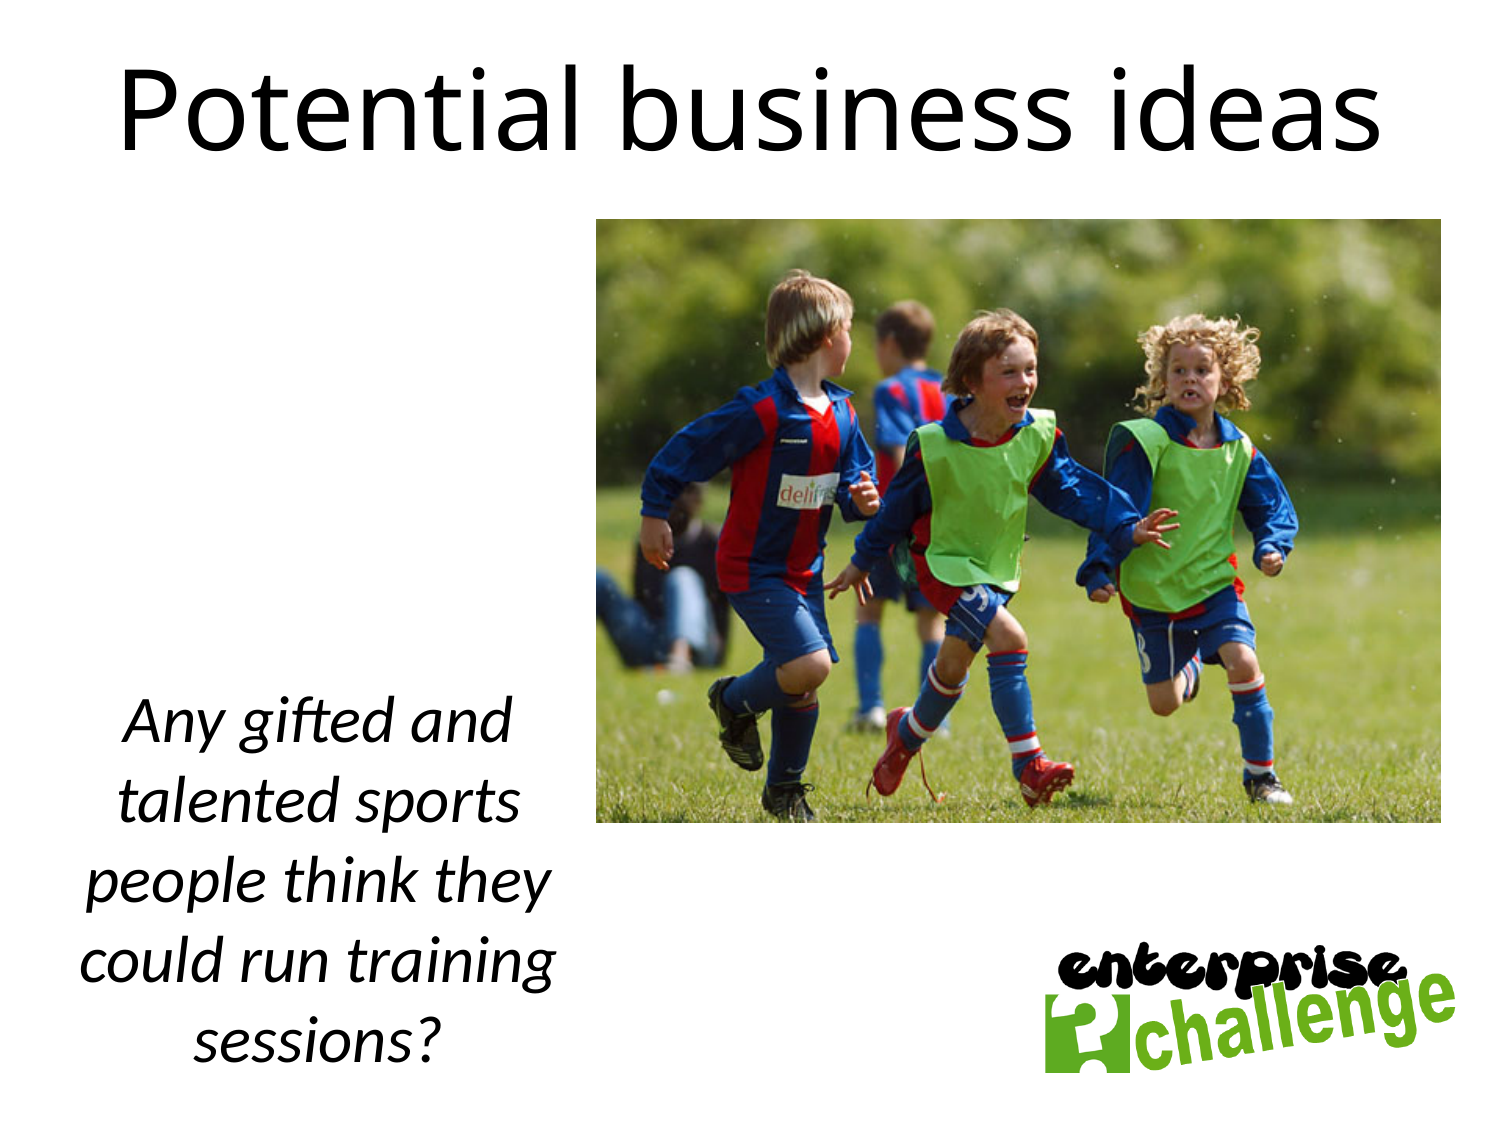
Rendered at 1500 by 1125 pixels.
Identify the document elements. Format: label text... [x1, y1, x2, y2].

text_box Any gifted and talented sports people think they could run training sessions? [53, 668, 585, 1084]
picture [596, 219, 1441, 824]
text_box Potential business ideas [76, 30, 1424, 181]
picture [1045, 940, 1459, 1074]
